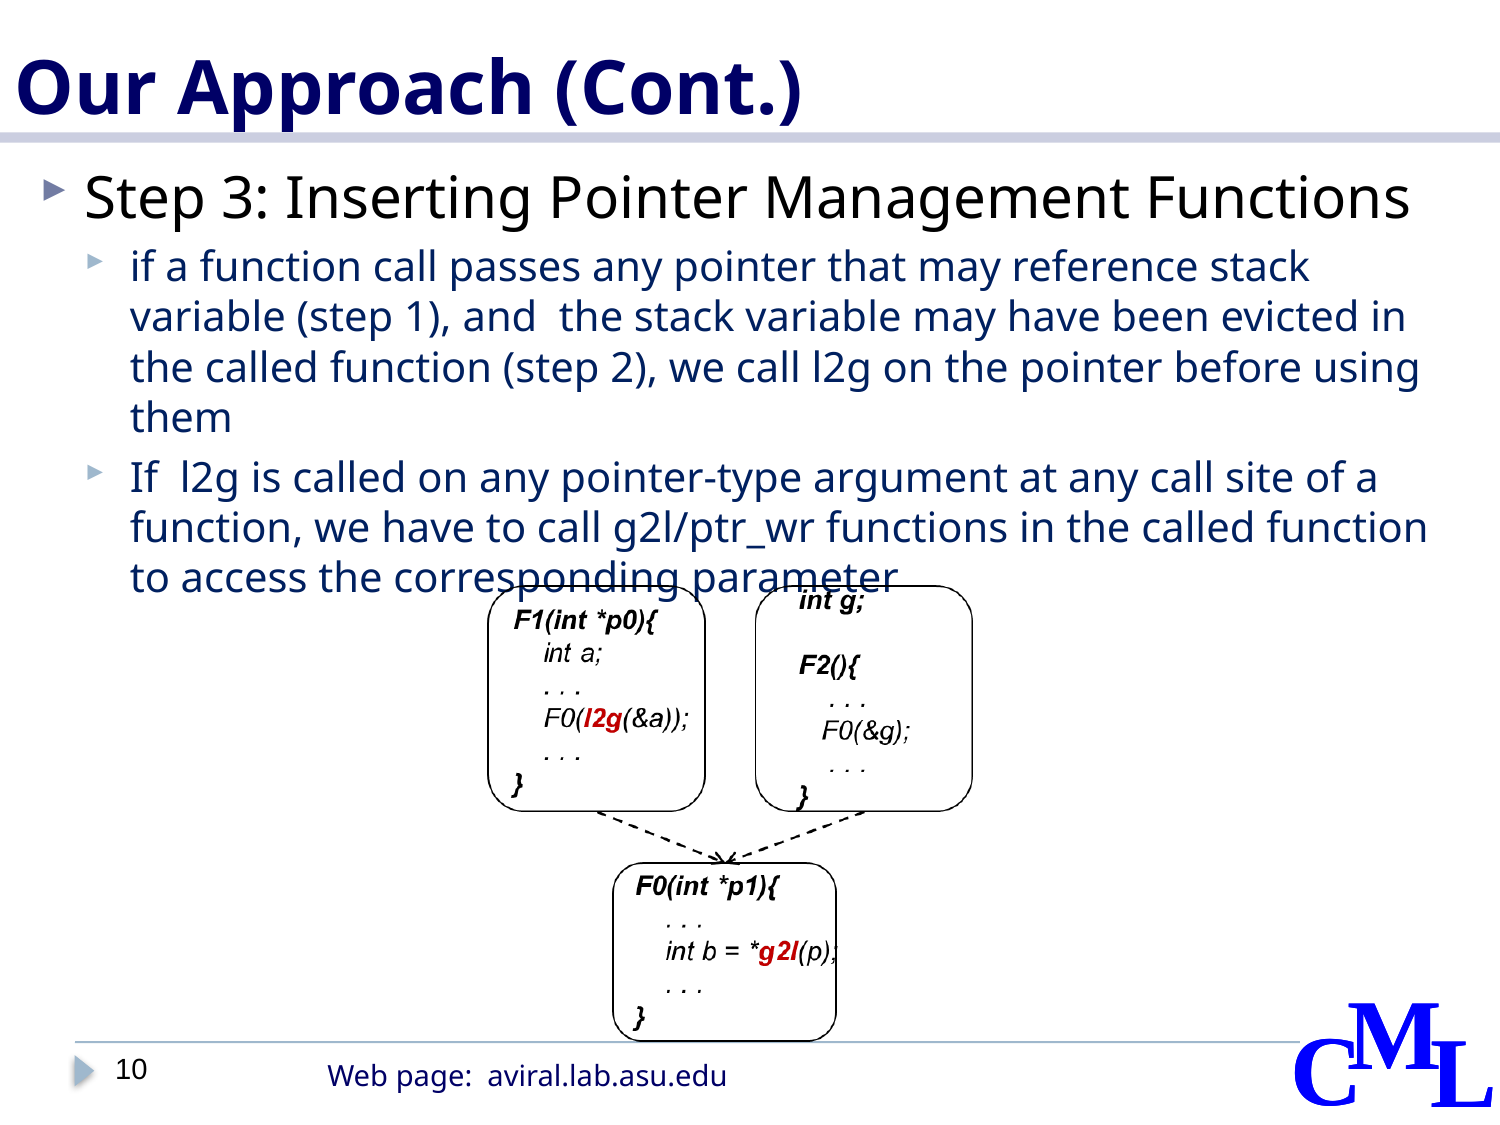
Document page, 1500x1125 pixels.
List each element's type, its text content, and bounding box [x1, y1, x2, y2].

title Our Approach (Cont.) [0, 0, 1500, 138]
slide_number 10 [100, 1042, 313, 1103]
picture [487, 574, 1056, 1048]
list Step 3: Inserting Pointer Management Functions if a function call passes any pointer that may reference stack variable (step 1), and the stack variable may have been evicted in the called function (step 2), we call l2g on the pointer before using them If l2g is called on any pointer-type argument at any call site of a function, we have to call g2l/ptr_wr functions in the called function to access the corresponding parameter [24, 152, 1464, 1037]
